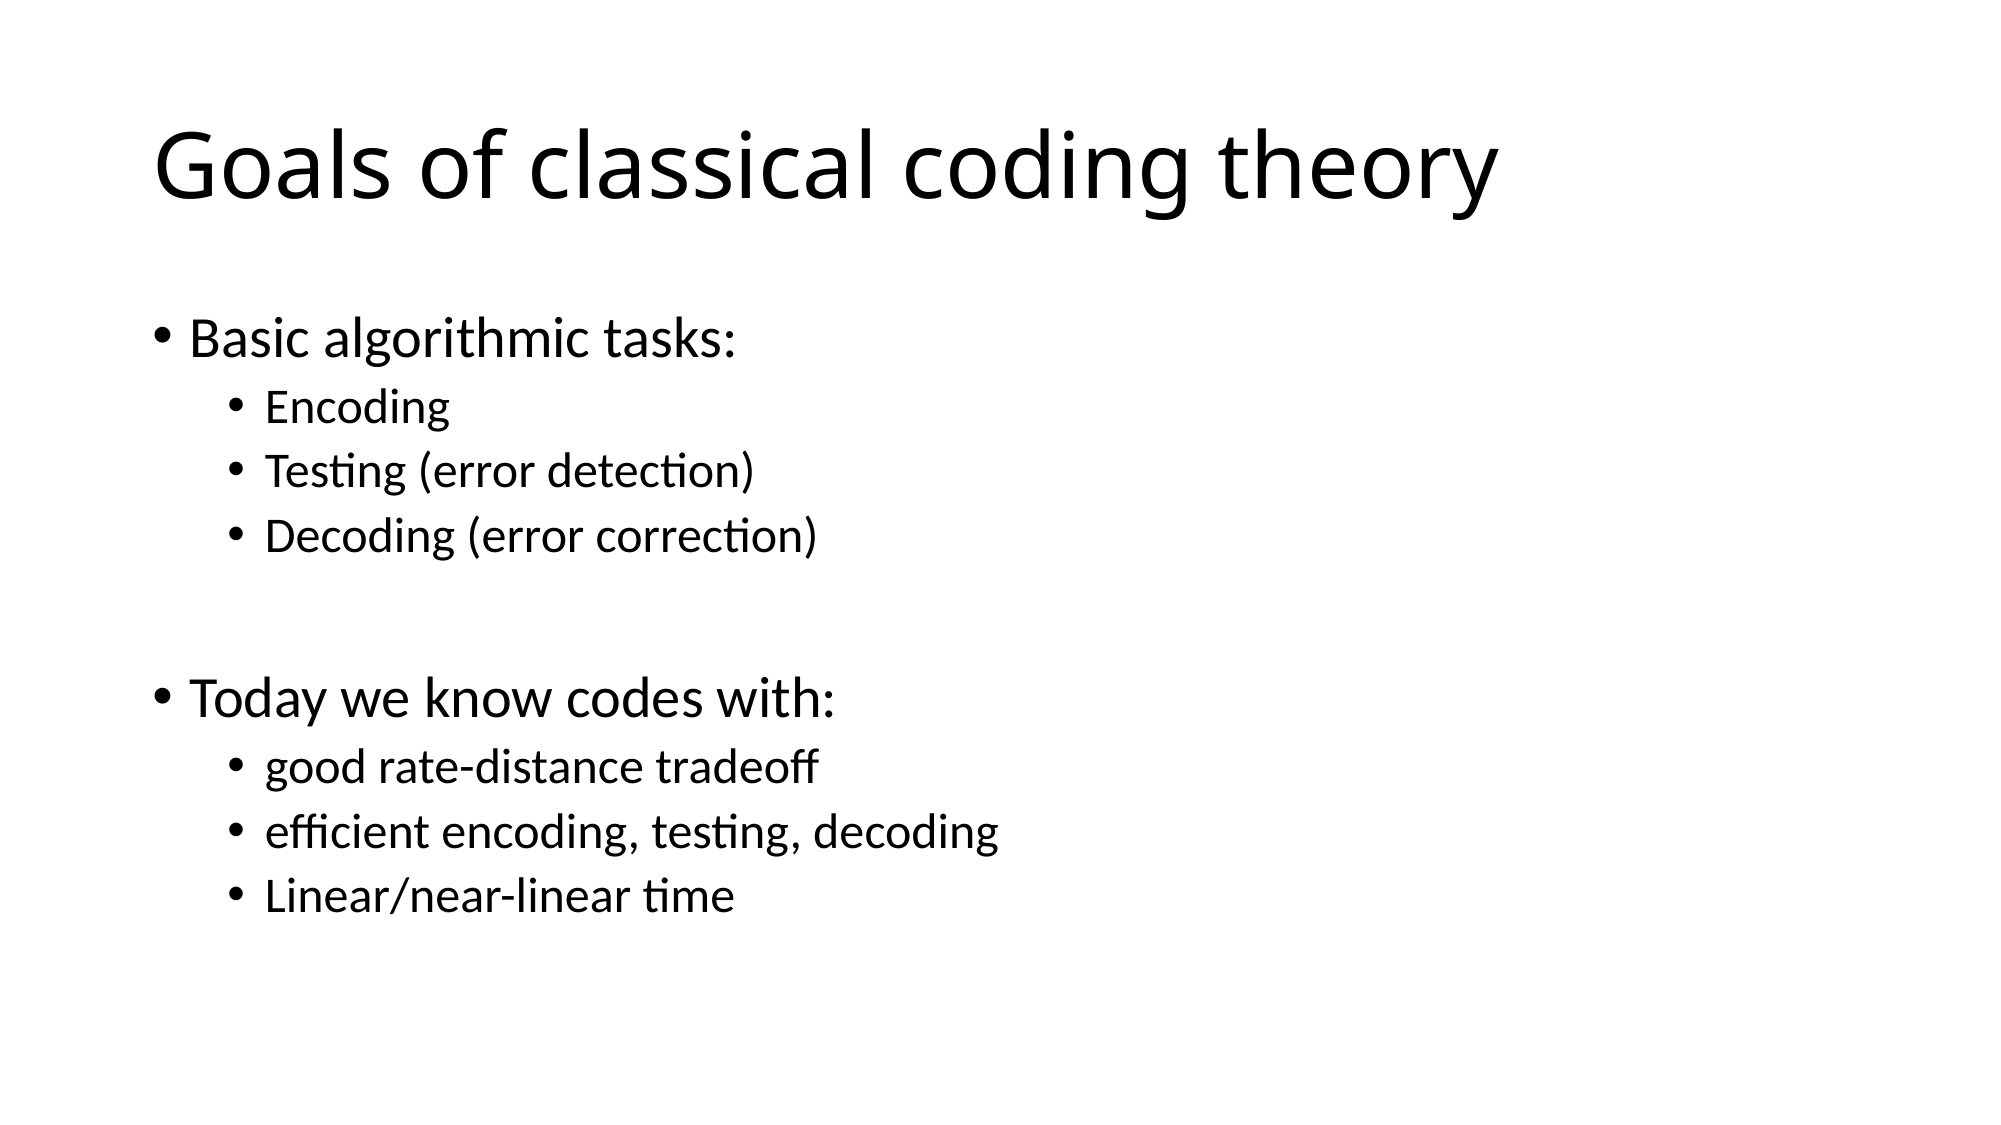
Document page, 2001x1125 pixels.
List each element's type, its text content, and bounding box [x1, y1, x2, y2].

list Basic algorithmic tasks: Encoding Testing (error detection) Decoding (error correction) Today we know codes with: good rate-distance tradeoff efficient encoding, testing, decoding Linear/near-linear time [137, 299, 1863, 1014]
title Goals of classical coding theory [137, 59, 1863, 278]
